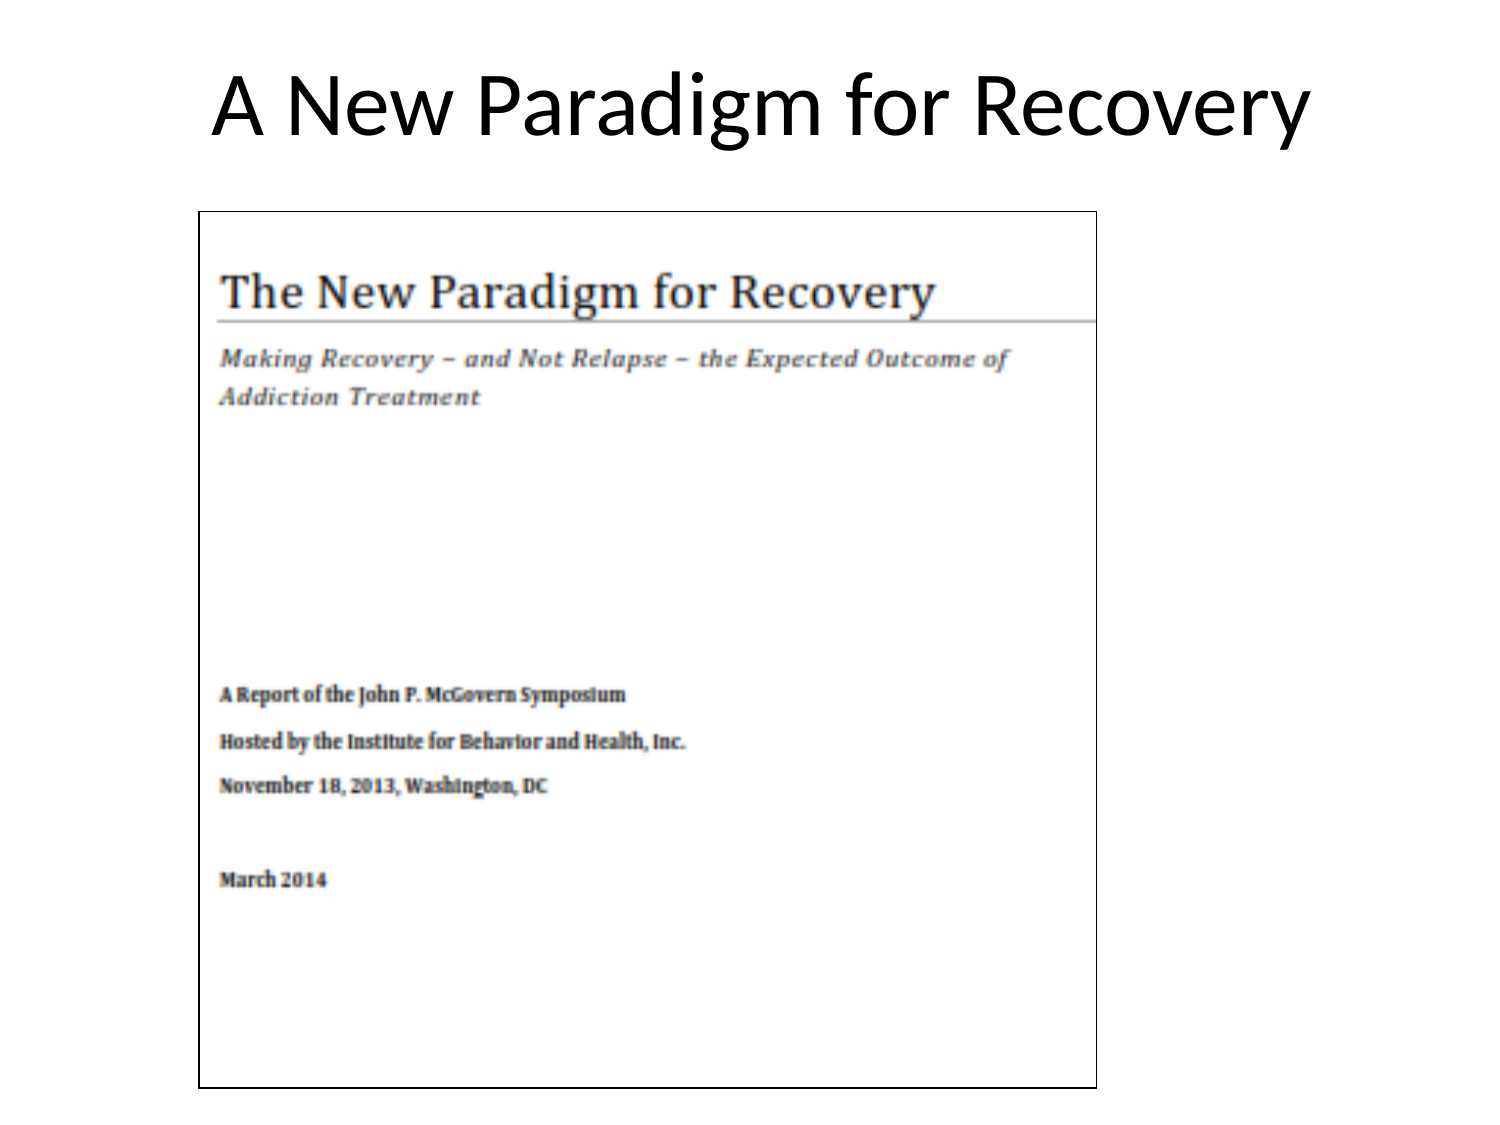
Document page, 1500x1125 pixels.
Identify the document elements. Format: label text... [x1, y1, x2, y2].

picture [199, 212, 1096, 1088]
title A New Paradigm for Recovery [87, 4, 1438, 193]
